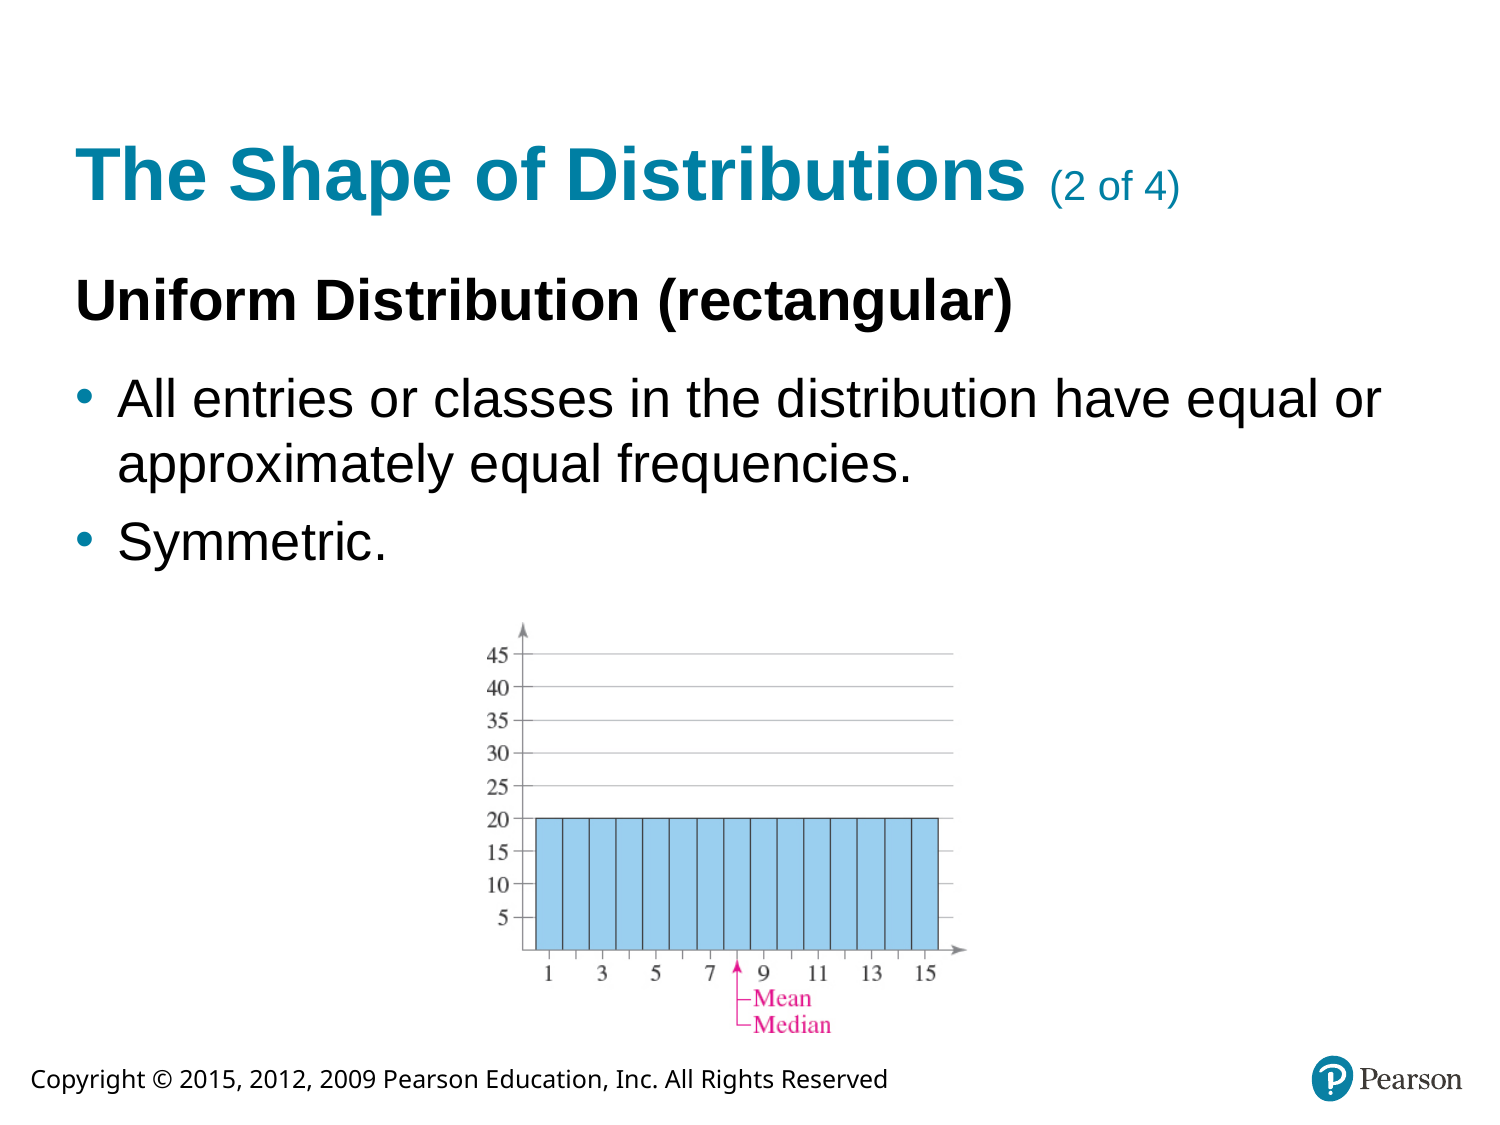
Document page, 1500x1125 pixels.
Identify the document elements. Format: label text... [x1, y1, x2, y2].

title The Shape of Distributions (2 of 4) [75, 35, 1425, 216]
list Uniform Distribution (rectangular) All entries or classes in the distribution have equal or approximately equal frequencies. Symmetric. [75, 262, 1425, 575]
picture [487, 621, 968, 1034]
